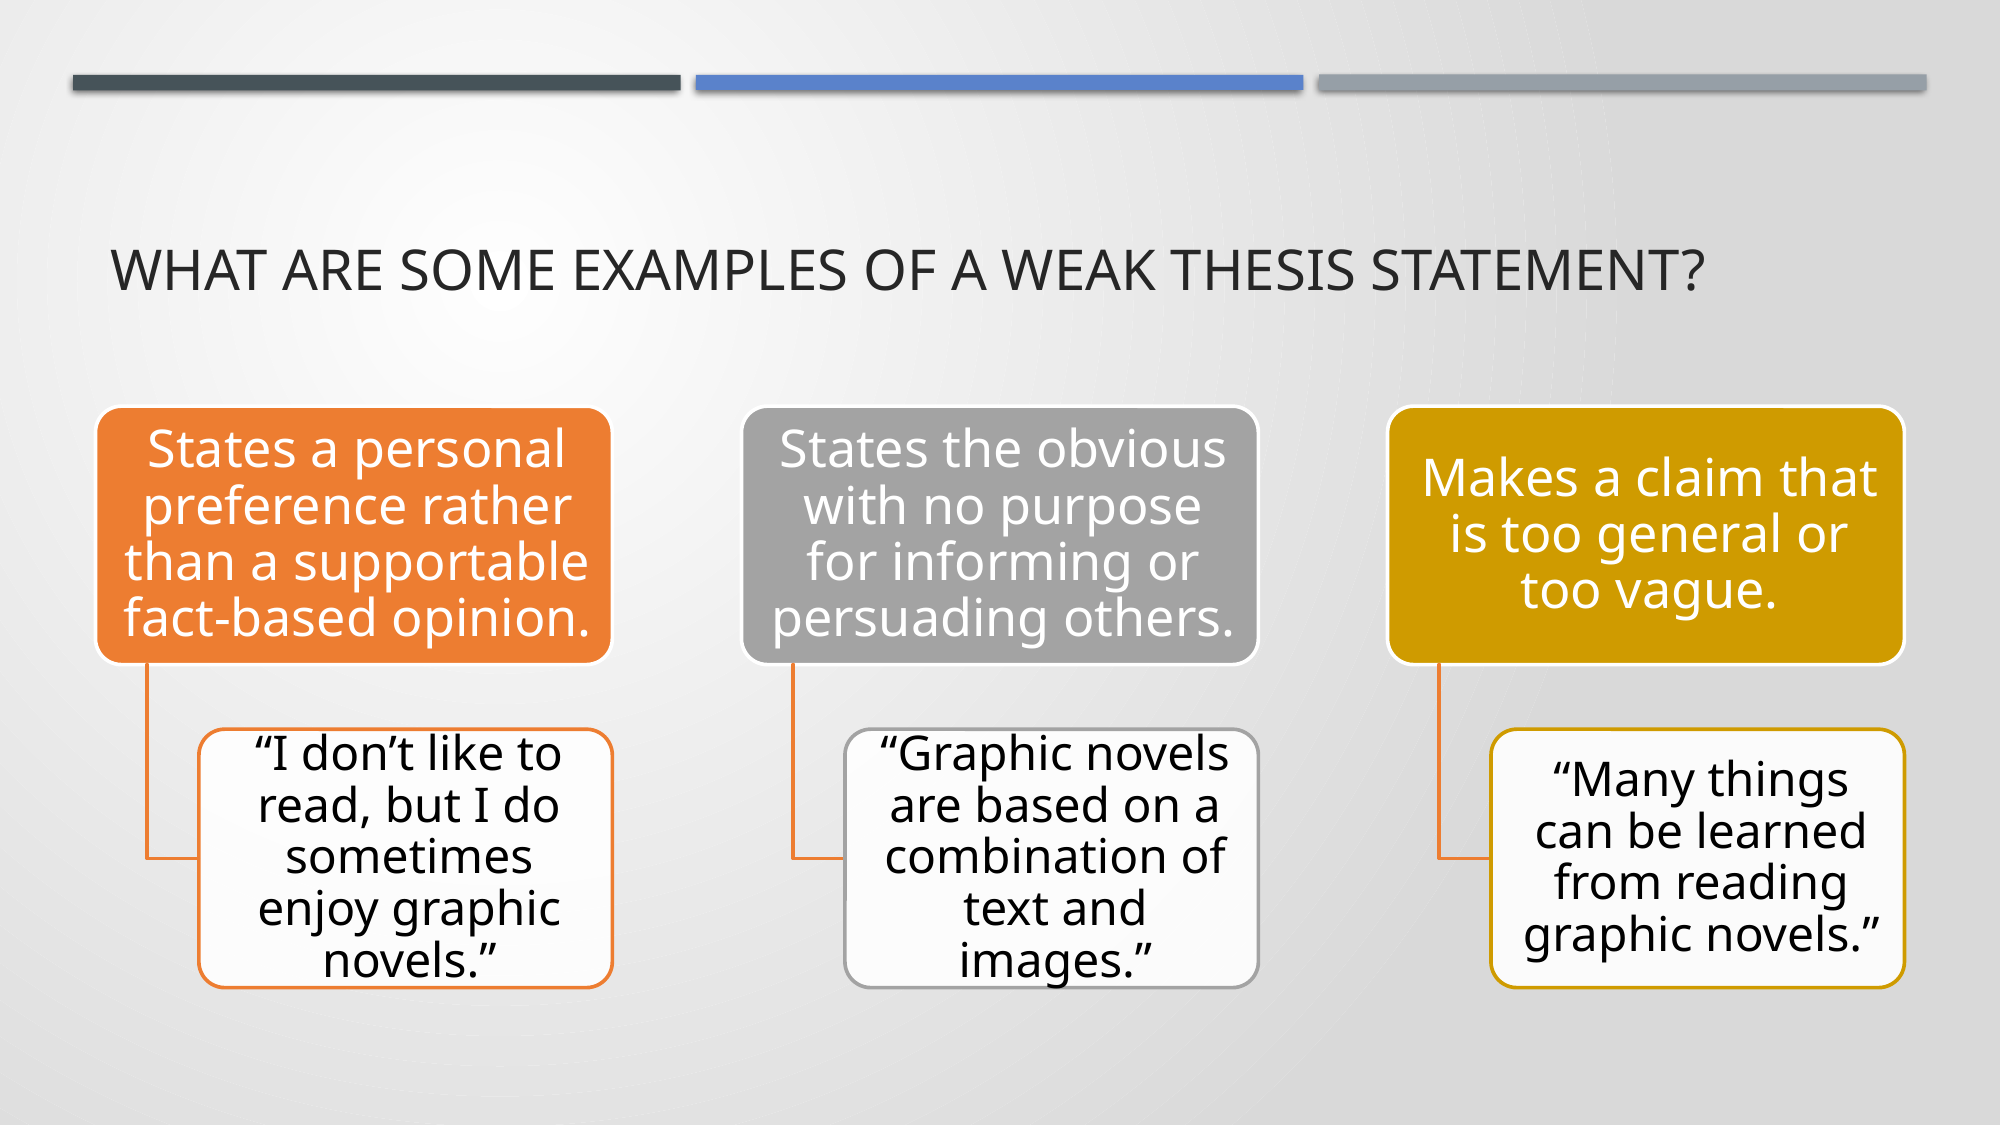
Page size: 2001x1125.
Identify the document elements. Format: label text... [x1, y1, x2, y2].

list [94, 383, 1906, 1011]
title What Are Some examples of a Weak Thesis Statement? [95, 115, 1905, 311]
